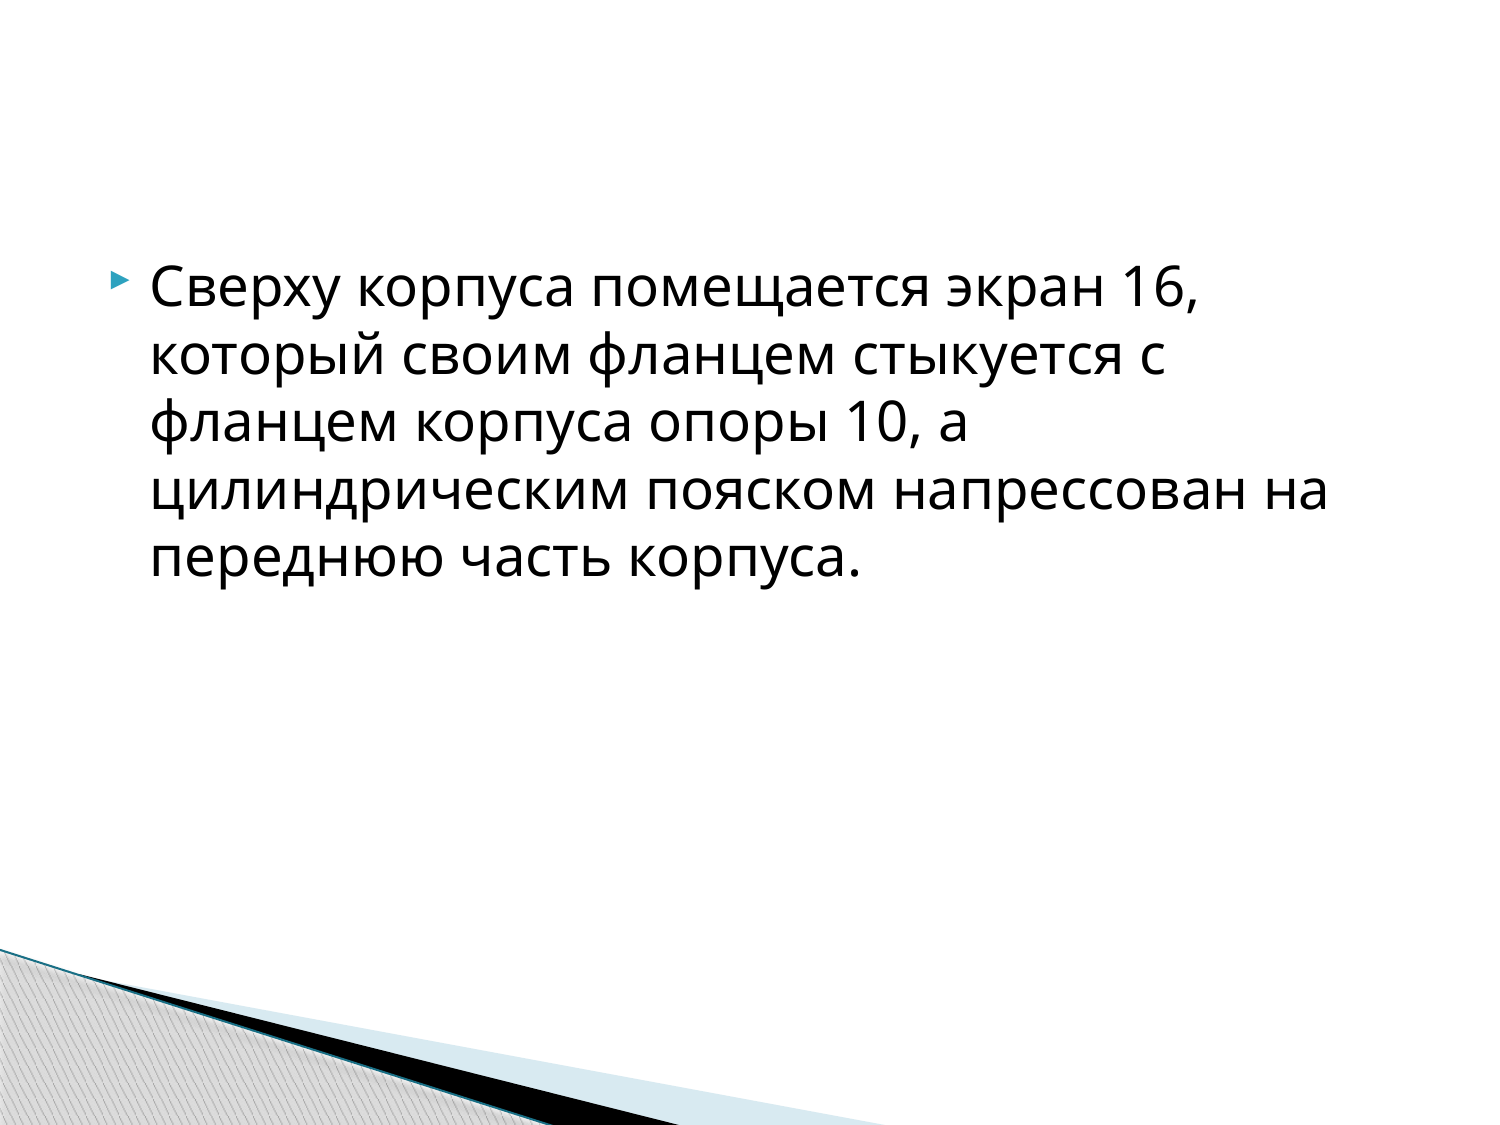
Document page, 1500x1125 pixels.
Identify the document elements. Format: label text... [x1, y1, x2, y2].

list Сверху корпуса помещается экран 16, который своим фланцем стыкуется с фланцем корпуса опоры 10, а цилиндрическим пояском напрессован на переднюю часть корпуса. [75, 243, 1425, 986]
